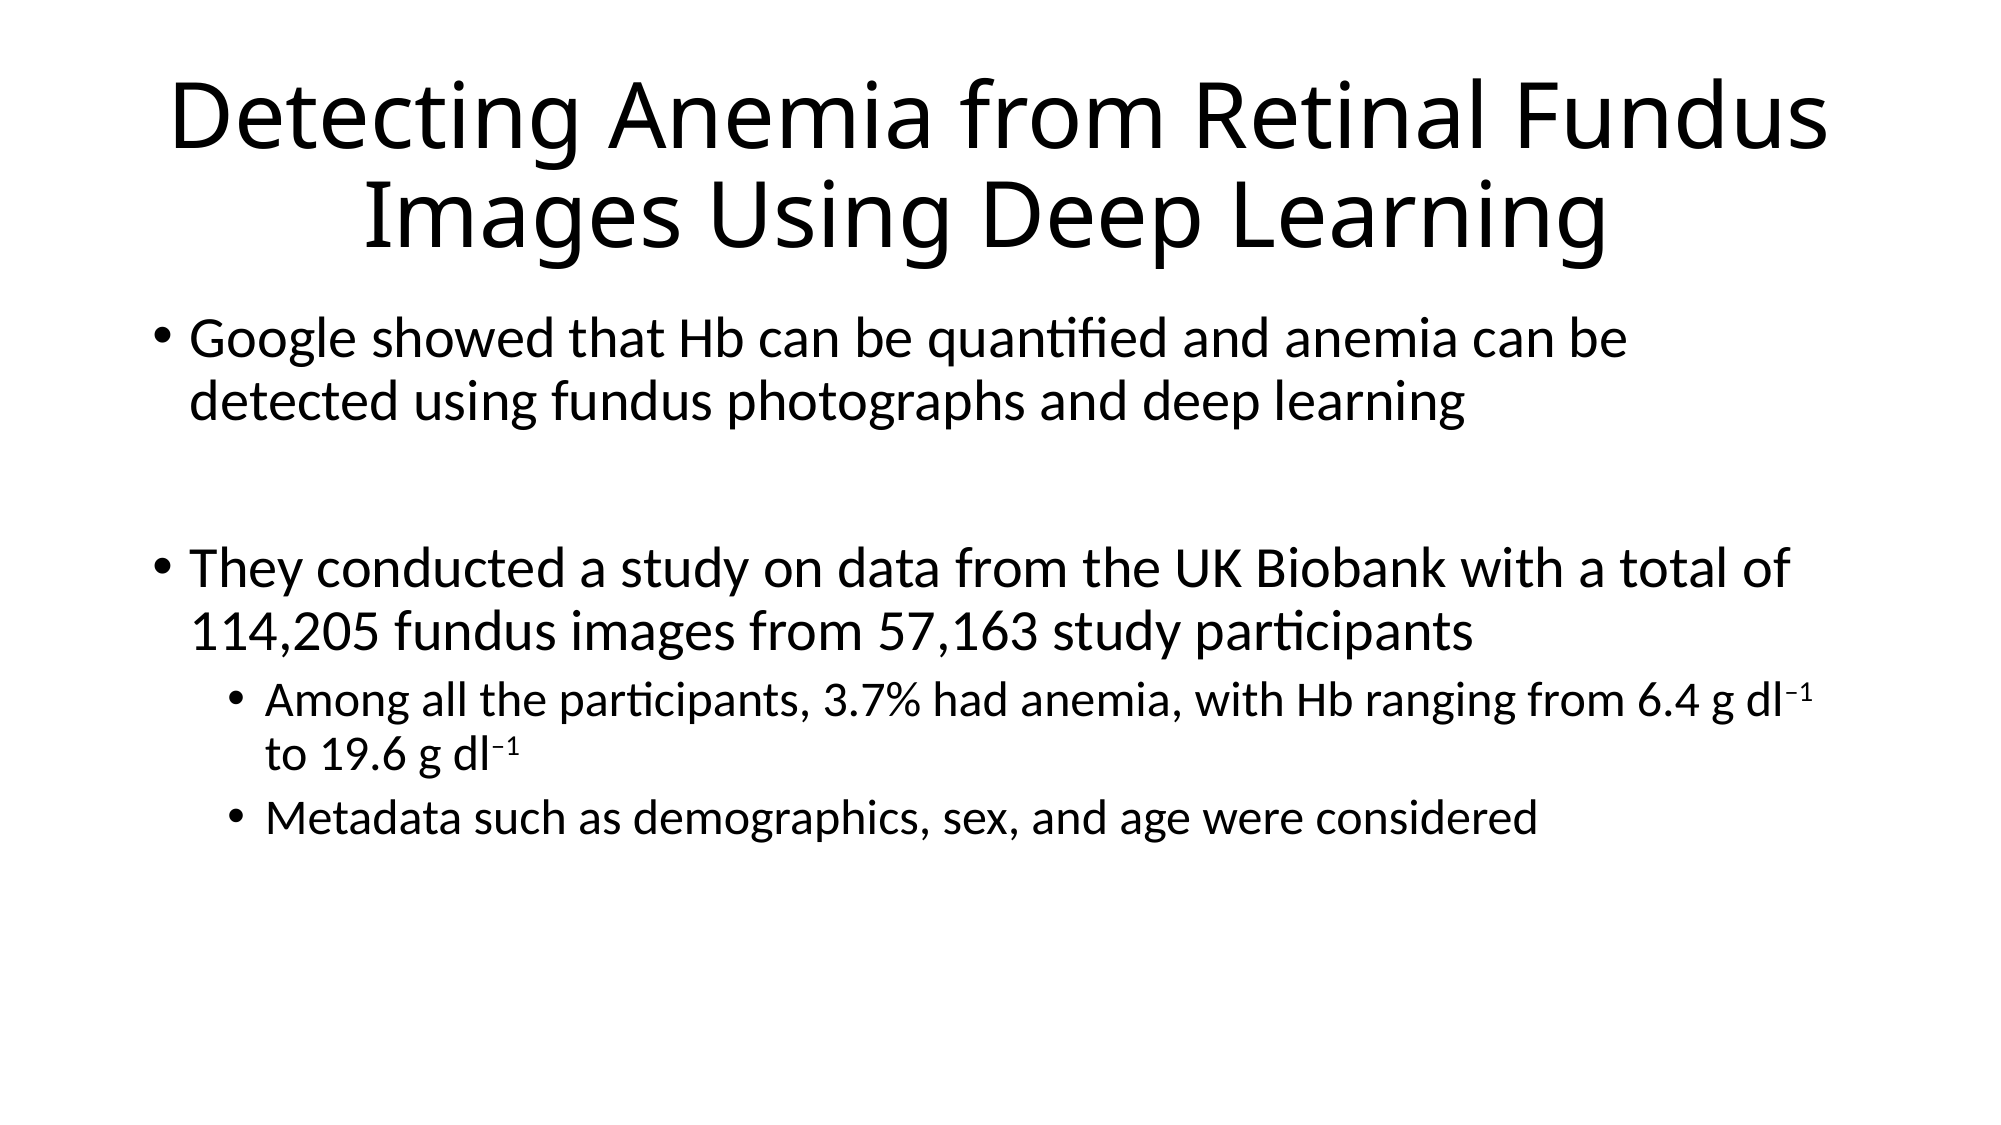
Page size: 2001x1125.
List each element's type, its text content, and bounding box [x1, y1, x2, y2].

title Detecting Anemia from Retinal Fundus Images Using Deep Learning [137, 59, 1863, 278]
list Google showed that Hb can be quantified and anemia can be detected using fundus photographs and deep learning They conducted a study on data from the UK Biobank with a total of 114,205 fundus images from 57,163 study participants Among all the participants, 3.7% had anemia, with Hb ranging from 6.4 g dl–1 to 19.6 g dl–1 Metadata such as demographics, sex, and age were considered [137, 299, 1863, 1014]
